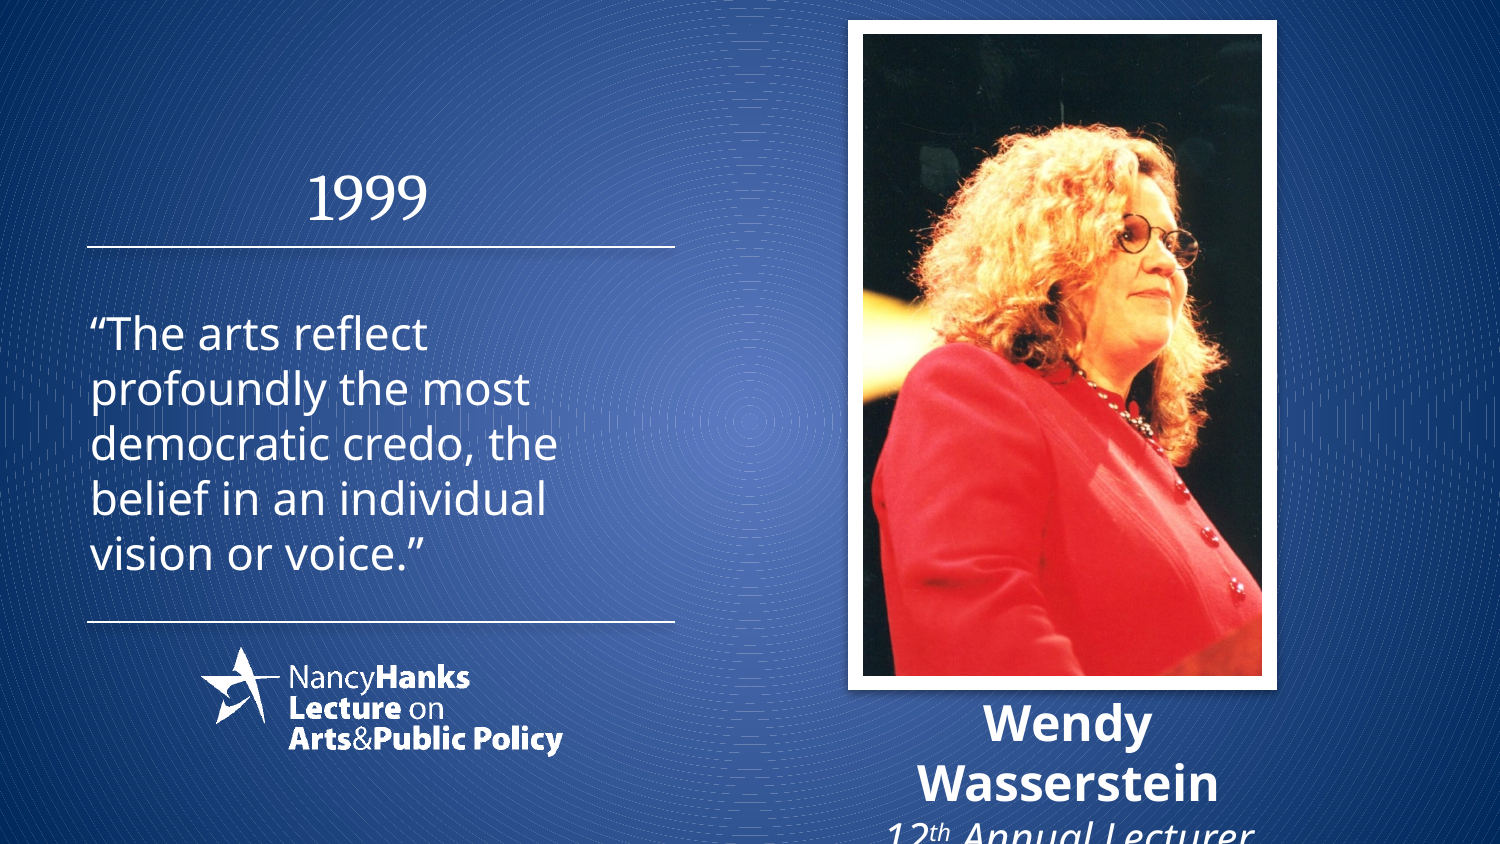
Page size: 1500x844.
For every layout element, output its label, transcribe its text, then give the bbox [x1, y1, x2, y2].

text_box 1999 [212, 146, 525, 242]
picture [199, 646, 563, 757]
picture [862, 34, 1263, 676]
text_box “The arts reflect profoundly the most democratic credo, the belief in an individual vision or voice.” [74, 297, 688, 587]
text_box Wendy Wasserstein 12th Annual Lecturer [812, 684, 1325, 844]
